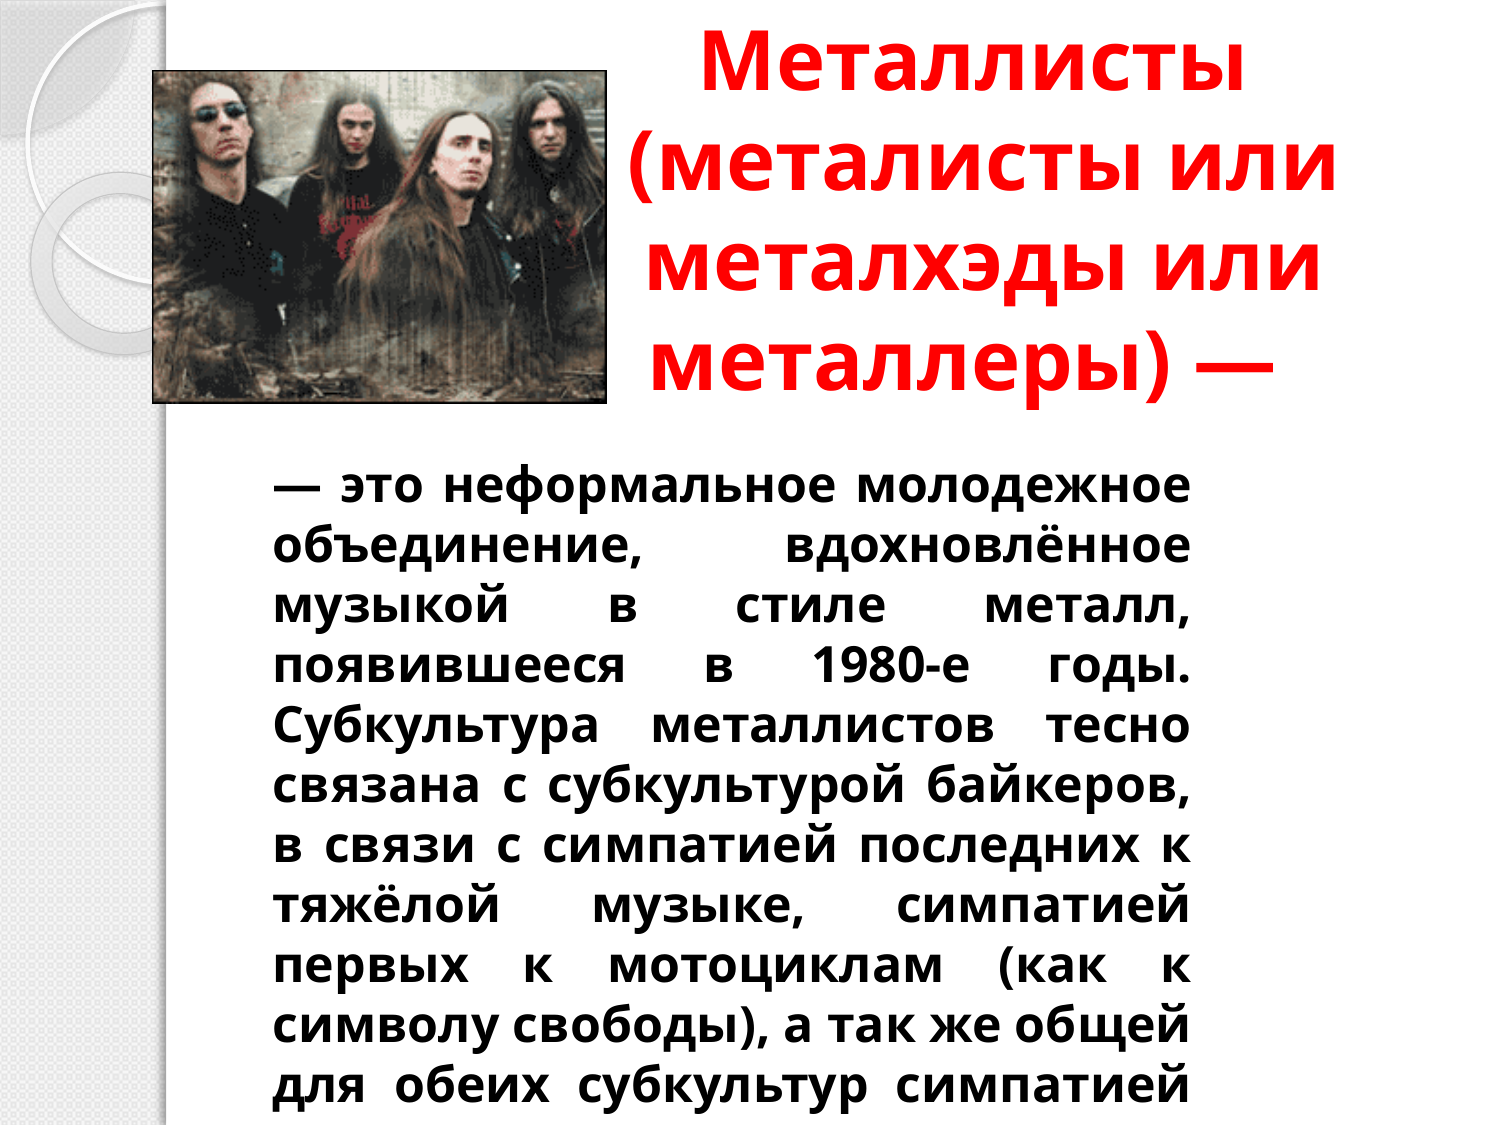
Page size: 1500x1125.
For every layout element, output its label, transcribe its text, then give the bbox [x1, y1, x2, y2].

picture [152, 70, 608, 404]
text_box — это неформальное молодежное объединение, вдохновлённое музыкой в стиле металл, появившееся в 1980-е годы. Субкультура металлистов тесно связана с субкультурой байкеров, в связи с симпатией последних к тяжёлой музыке, симпатией первых к мотоциклам (как к символу свободы), а так же общей для обеих субкультур симпатией к пиву. [257, 445, 1207, 1125]
text_box Металлисты (металисты или металхэды или металлеры) — [550, 0, 1418, 415]
